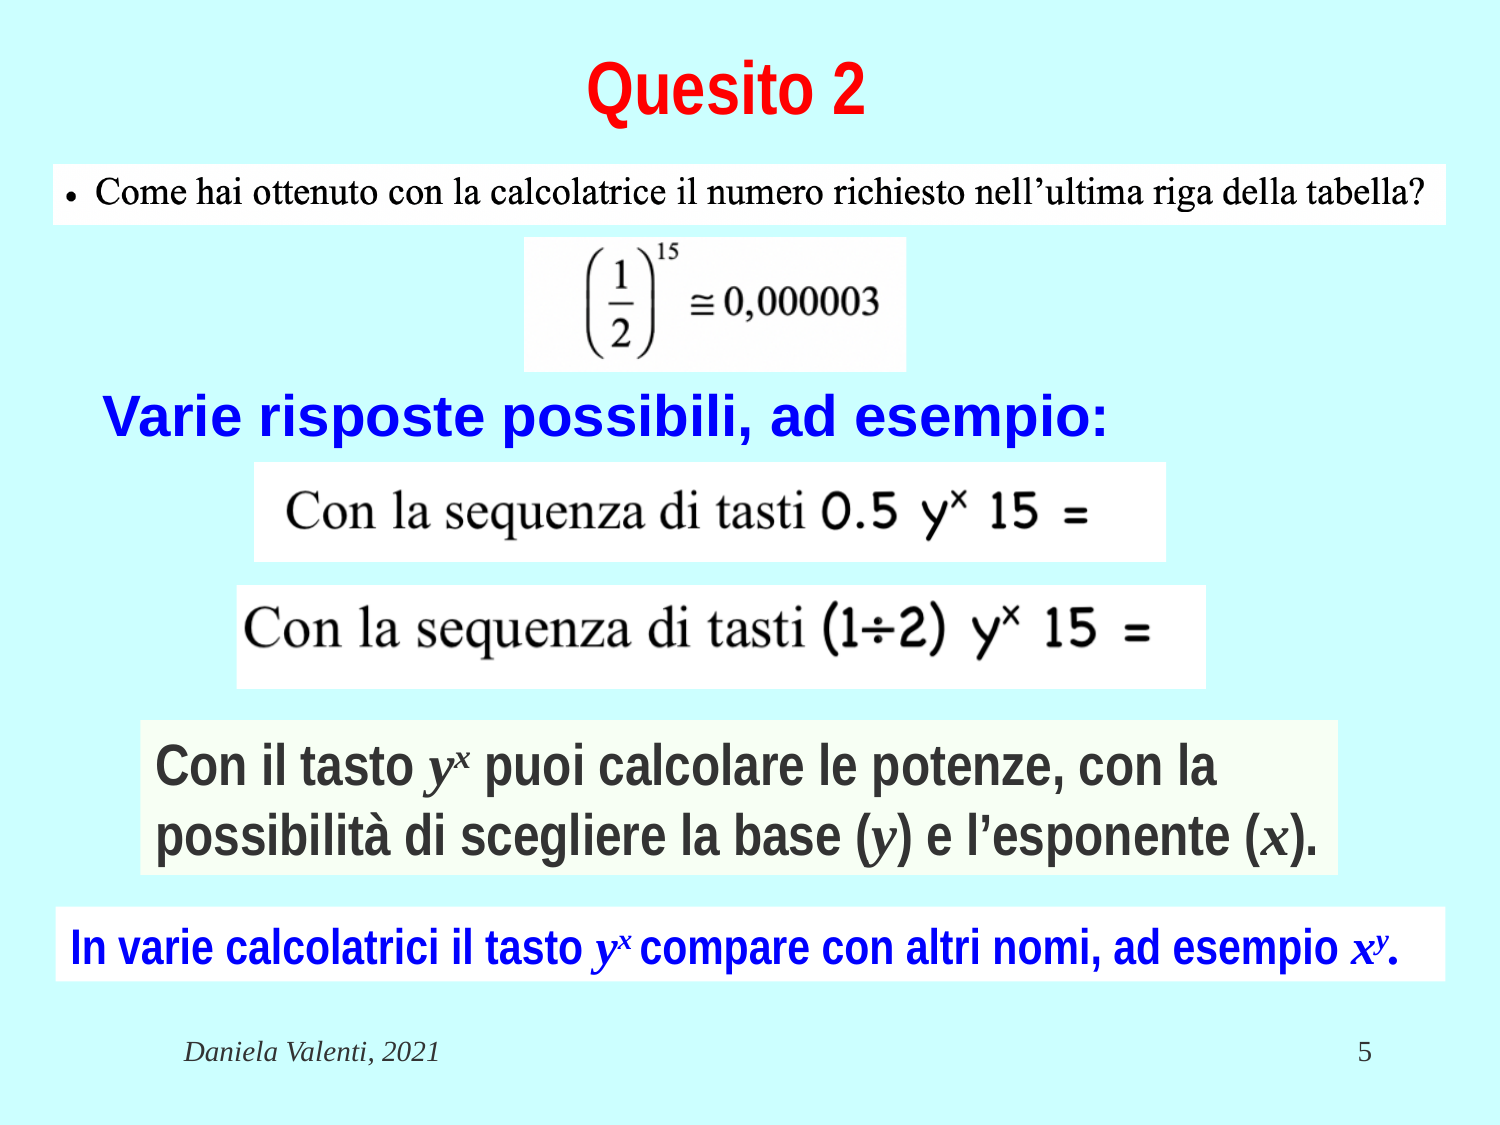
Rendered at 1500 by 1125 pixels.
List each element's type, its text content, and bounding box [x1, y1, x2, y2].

text_box In varie calcolatrici il tasto yx compare con altri nomi, ad esempio xy. [55, 906, 1446, 982]
picture [52, 164, 1446, 226]
text_box Varie risposte possibili, ad esempio: [88, 371, 1149, 456]
footer Daniela Valenti, 2021 [93, 1024, 532, 1101]
picture [253, 462, 1167, 562]
text_box Con il tasto yx puoi calcolare le potenze, con la possibilità di scegliere la base (y) e l’esponente (x). [140, 720, 1338, 875]
slide_number 5 [1074, 1024, 1388, 1101]
picture [513, 237, 907, 377]
picture [236, 585, 1207, 689]
title Quesito 2 [571, 36, 907, 132]
